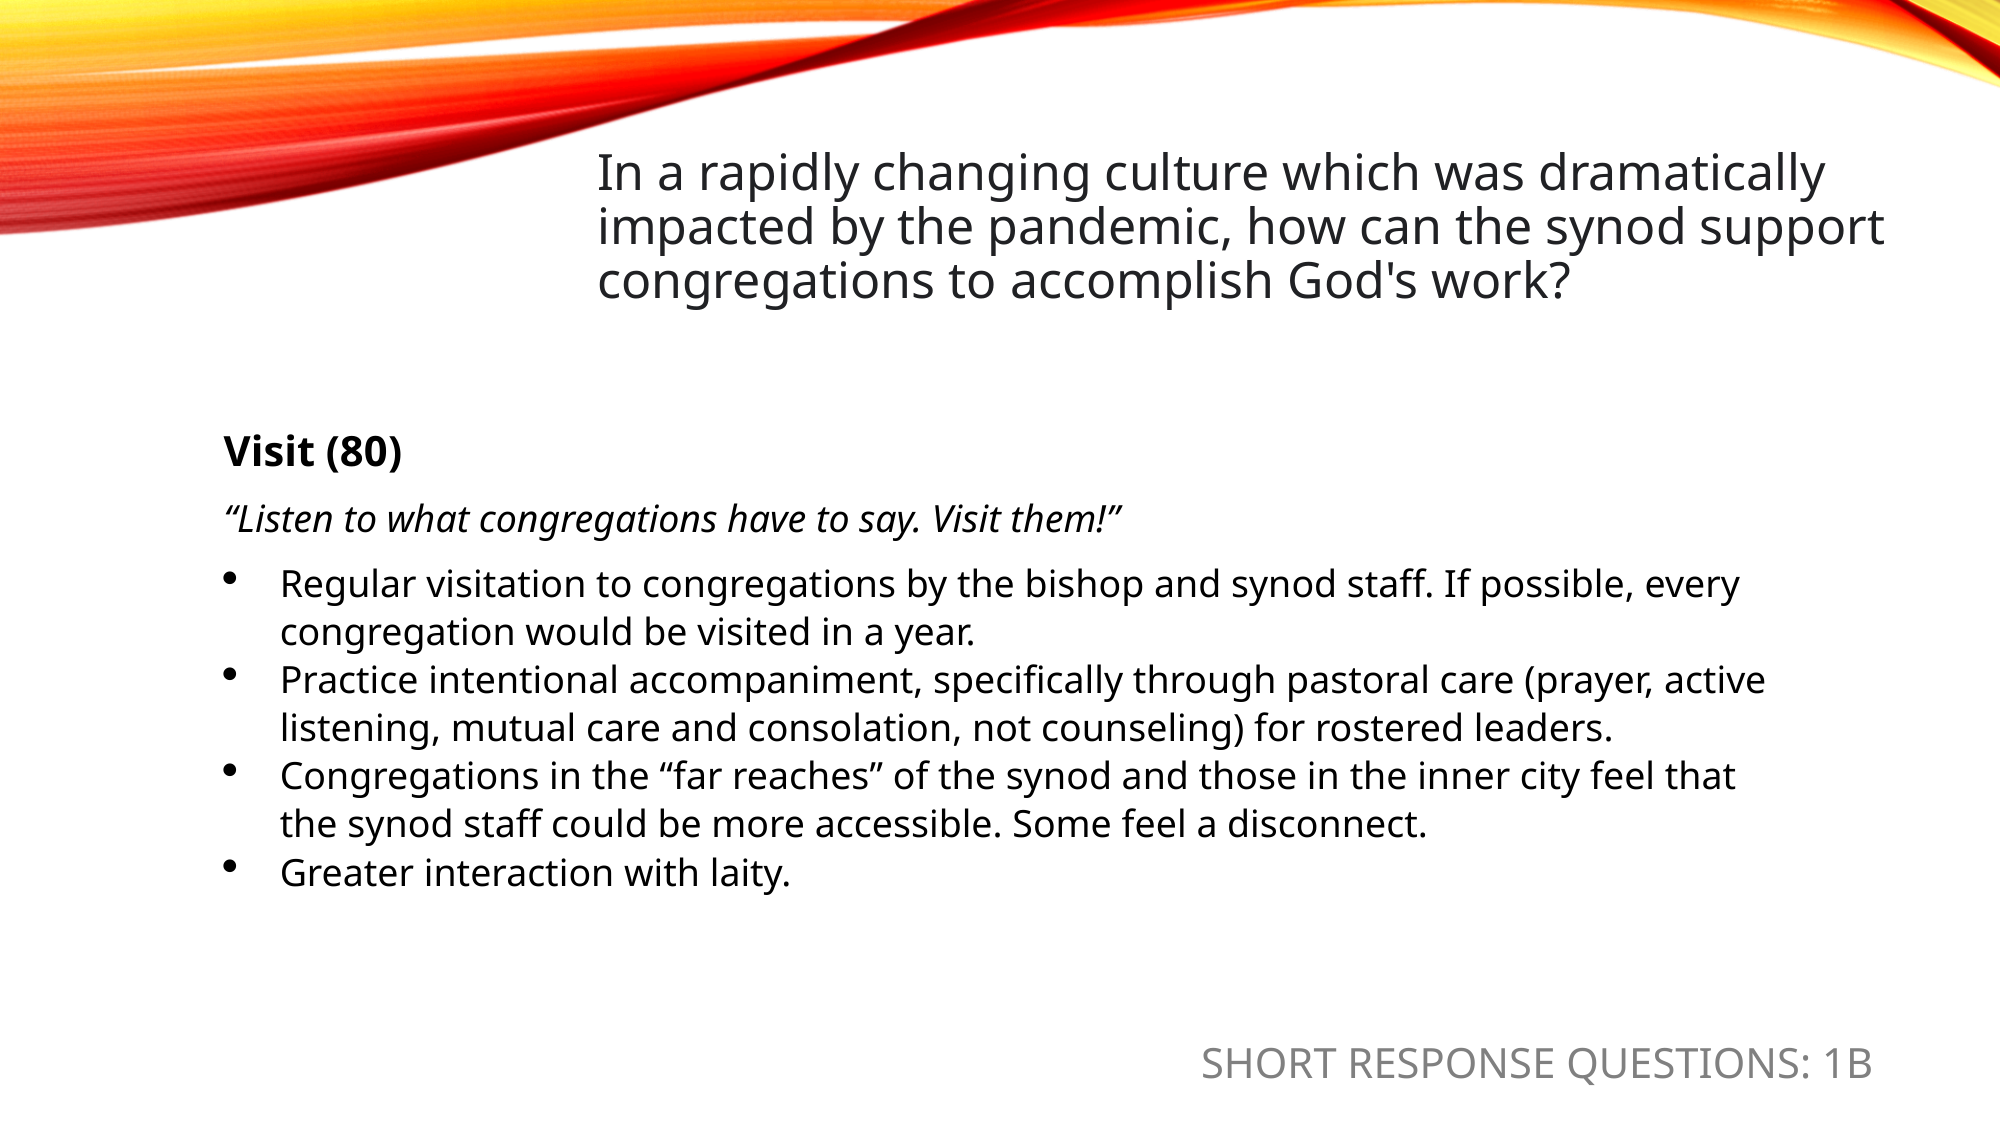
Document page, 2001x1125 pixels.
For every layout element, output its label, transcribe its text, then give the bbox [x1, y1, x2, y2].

text_box Visit (80) “Listen to what congregations have to say. Visit them!” Regular visitation to congregations by the bishop and synod staff. If possible, every congregation would be visited in a year. Practice intentional accompaniment, specifically through pastoral care (prayer, active listening, mutual care and consolation, not counseling) for rostered leaders. Congregations in the “far reaches” of the synod and those in the inner city feel that the synod staff could be more accessible. Some feel a disconnect. Greater interaction with laity. [208, 414, 1792, 1094]
picture [0, 0, 2000, 237]
text_box SHORT RESPONSE QUESTIONS: 1B [475, 959, 1889, 1125]
title In a rapidly changing culture which was dramatically impacted by the pandemic, how can the synod support congregations to accomplish God's work? [582, 44, 1986, 472]
